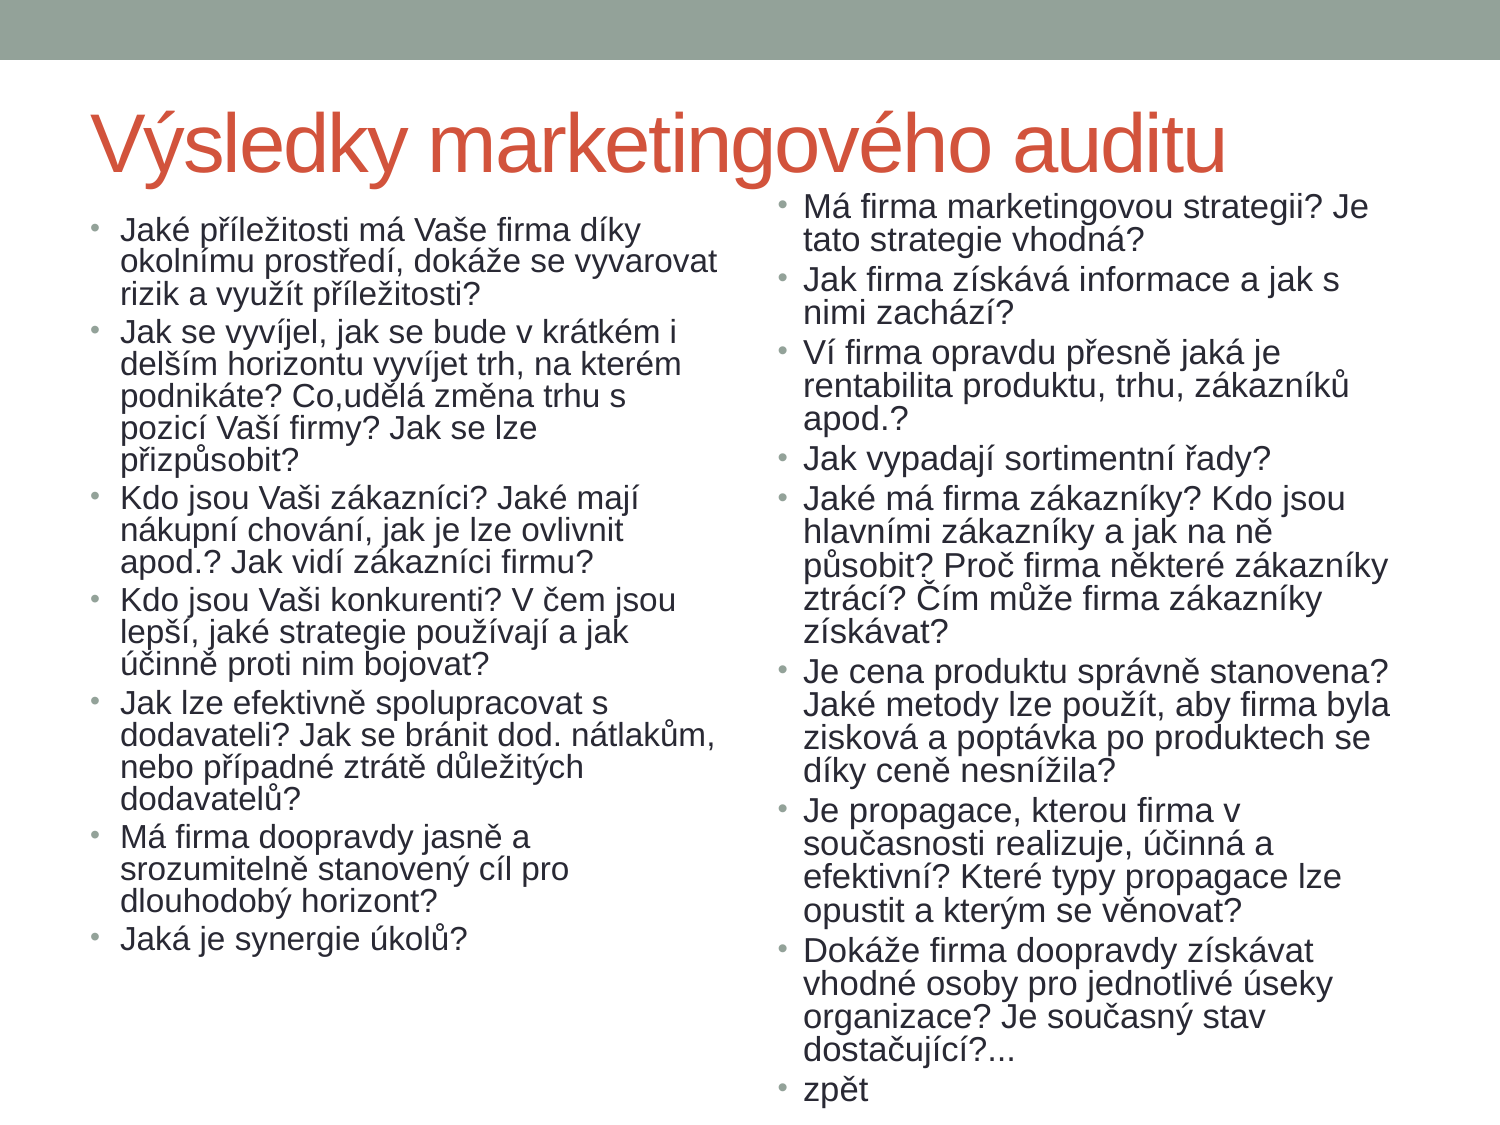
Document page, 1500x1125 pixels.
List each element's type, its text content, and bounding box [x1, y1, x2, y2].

title Výsledky marketingového auditu [75, 45, 1425, 233]
list Má firma marketingovou strategii? Je tato strategie vhodná? Jak firma získává informace a jak s nimi zachází? Ví firma opravdu přesně jaká je rentabilita produktu, trhu, zákazníků apod.? Jak vypadají sortimentní řady? Jaké má firma zákazníky? Kdo jsou hlavními zákazníky a jak na ně působit? Proč firma některé zákazníky ztrácí? Čím může firma zákazníky získávat? Je cena produktu správně stanovena? Jaké metody lze použít, aby firma byla zisková a poptávka po produktech se díky ceně nesnížila? Je propagace, kterou firma v současnosti realizuje, účinná a efektivní? Které typy propagace lze opustit a kterým se věnovat? Dokáže firma doopravdy získávat vhodné osoby pro jednotlivé úseky organizace? Je současný stav dostačující?... zpět [762, 184, 1425, 1125]
list Jaké příležitosti má Vaše firma díky okolnímu prostředí, dokáže se vyvarovat rizik a využít příležitosti? Jak se vyvíjel, jak se bude v krátkém i delším horizontu vyvíjet trh, na kterém podnikáte? Co,udělá změna trhu s pozicí Vaší firmy? Jak se lze přizpůsobit? Kdo jsou Vaši zákazníci? Jaké mají nákupní chování, jak je lze ovlivnit apod.? Jak vidí zákazníci firmu? Kdo jsou Vaši konkurenti? V čem jsou lepší, jaké strategie používají a jak účinně proti nim bojovat? Jak lze efektivně spolupracovat s dodavateli? Jak se bránit dod. nátlakům, nebo případné ztrátě důležitých dodavatelů? Má firma doopravdy jasně a srozumitelně stanovený cíl pro dlouhodobý horizont? Jaká je synergie úkolů? [75, 208, 738, 1106]
